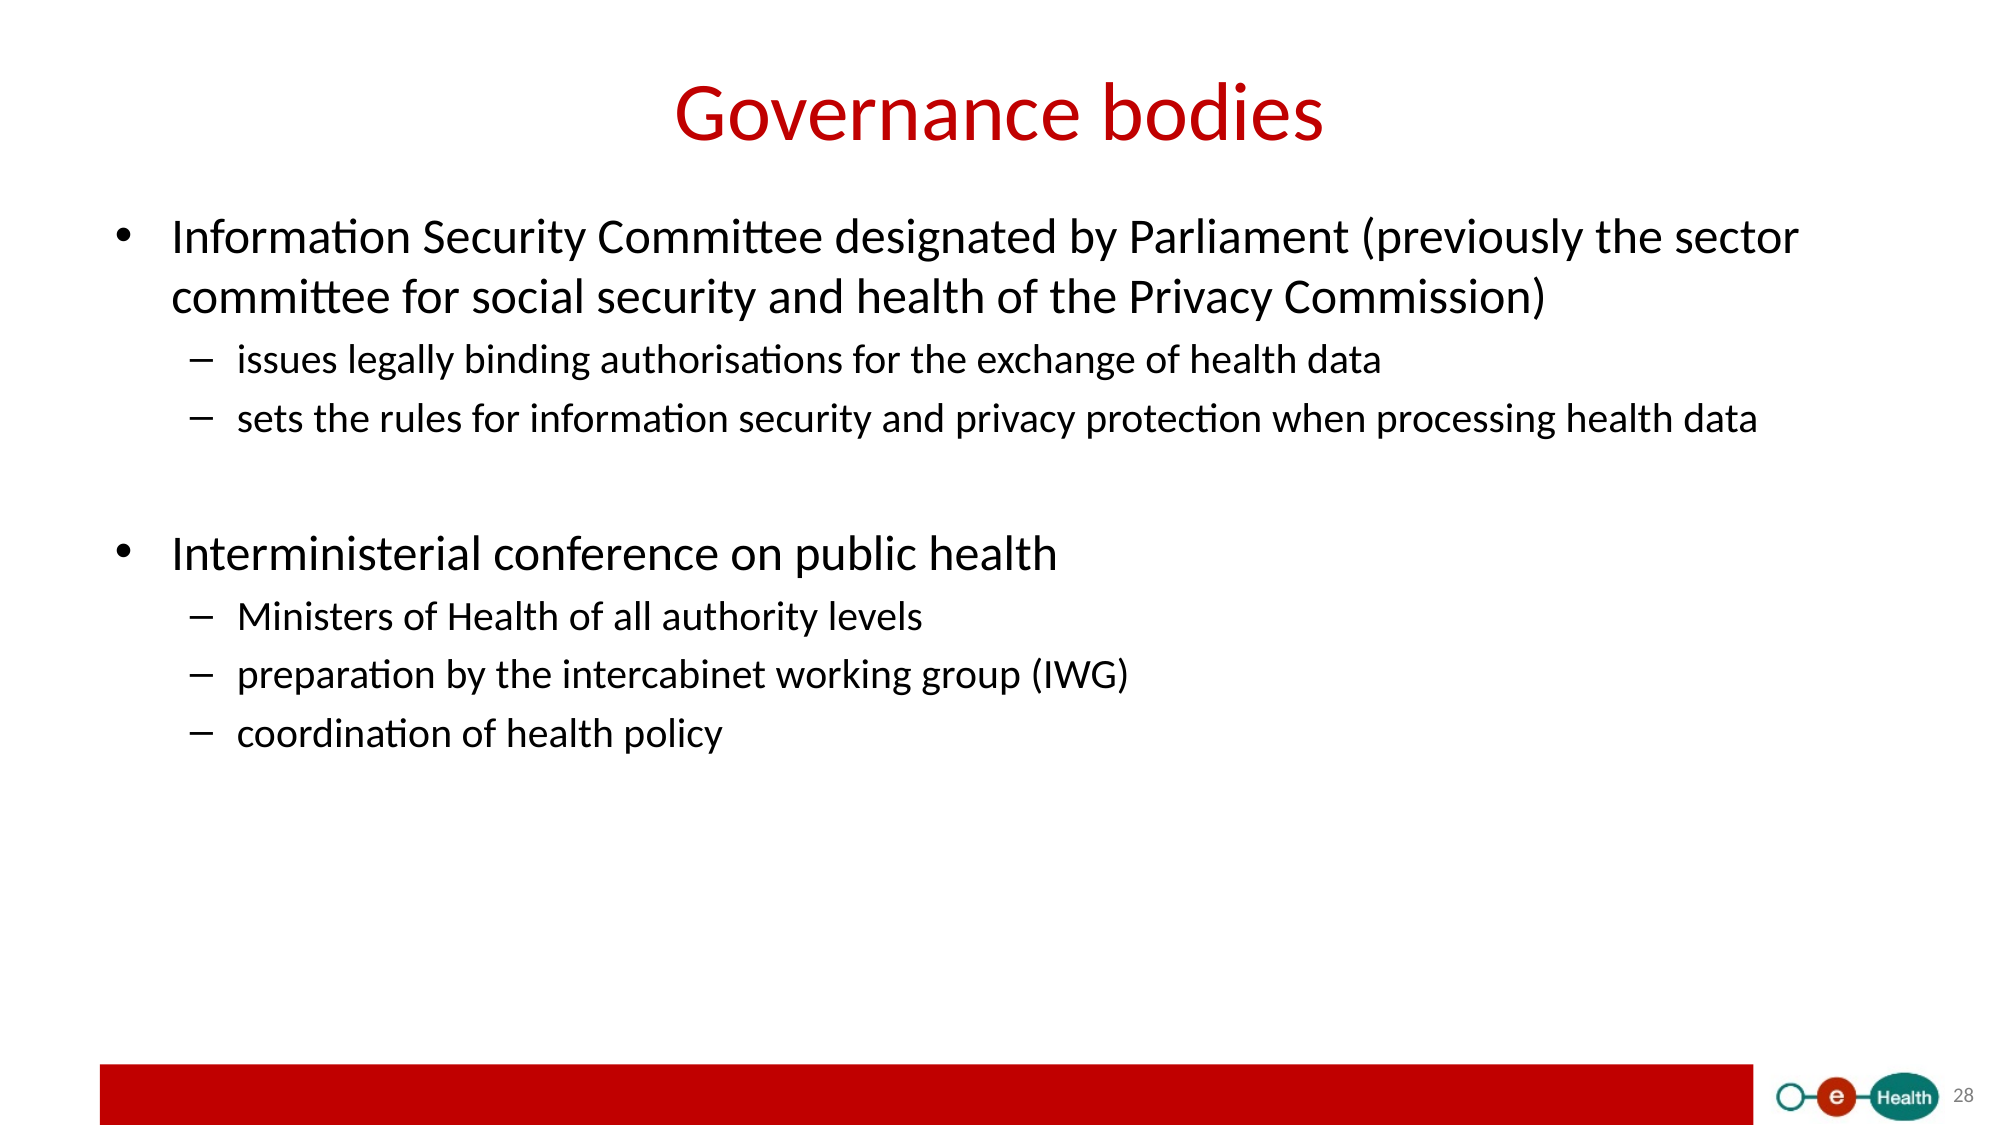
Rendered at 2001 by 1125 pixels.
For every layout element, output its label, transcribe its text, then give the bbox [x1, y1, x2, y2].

slide_number 28 [1824, 1064, 1990, 1125]
picture [1767, 1064, 1824, 1124]
title Governance bodies [99, 30, 1900, 184]
list Information Security Committee designated by Parliament (previously the sector committee for social security and health of the Privacy Commission) issues legally binding authorisations for the exchange of health data sets the rules for information security and privacy protection when processing health data Interministerial conference on public health Ministers of Health of all authority levels preparation by the intercabinet working group (IWG) coordination of health policy [99, 196, 1900, 1064]
